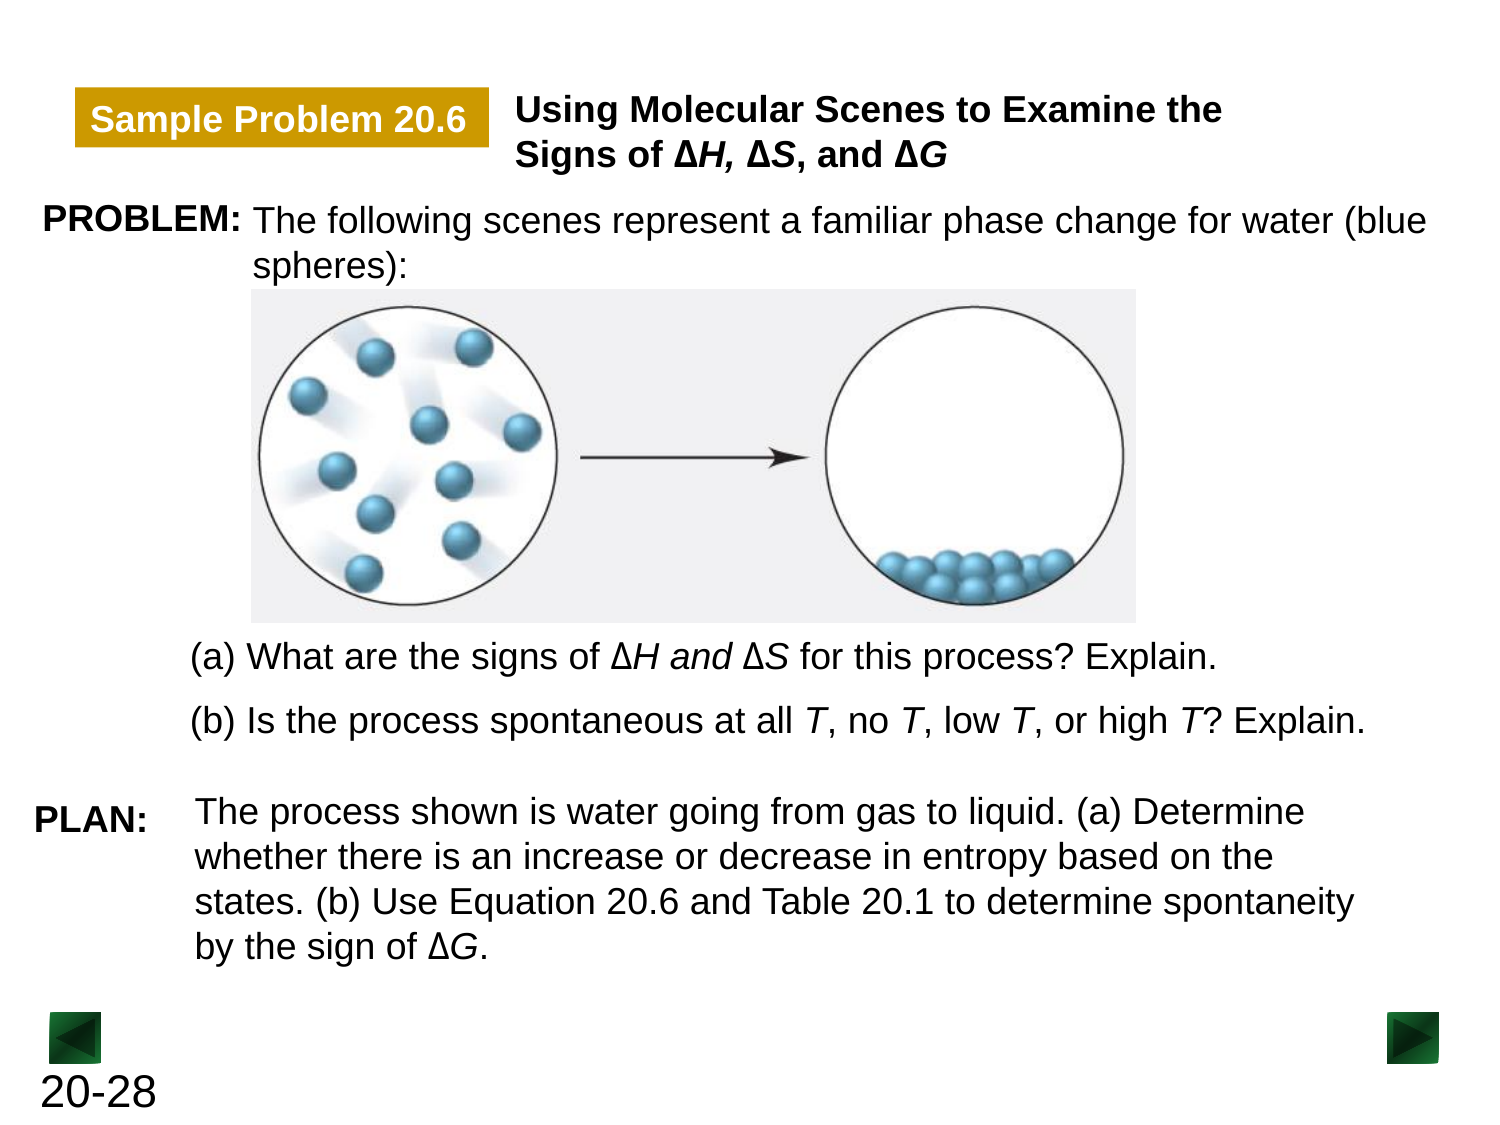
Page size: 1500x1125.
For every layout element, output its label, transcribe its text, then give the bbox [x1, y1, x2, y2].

text_box The following scenes represent a familiar phase change for water (blue spheres): [237, 188, 1500, 294]
text_box PLAN: [18, 787, 182, 848]
text_box Using Molecular Scenes to Examine the Signs of ΔH, ΔS, and ΔG [499, 77, 1350, 182]
text_box The process shown is water going from gas to liquid. (a) Determine whether there is an increase or decrease in entropy based on the states. (b) Use Equation 20.6 and Table 20.1 to determine spontaneity by the sign of ΔG. [179, 779, 1393, 975]
text_box What are the signs of ΔH and ΔS for this process? Explain. Is the process spontaneous at all T, no T, low T, or high T? Explain. [174, 624, 1438, 749]
text_box Sample Problem 20.6 [75, 87, 489, 148]
picture [250, 289, 1137, 624]
text_box PROBLEM: [27, 186, 265, 247]
